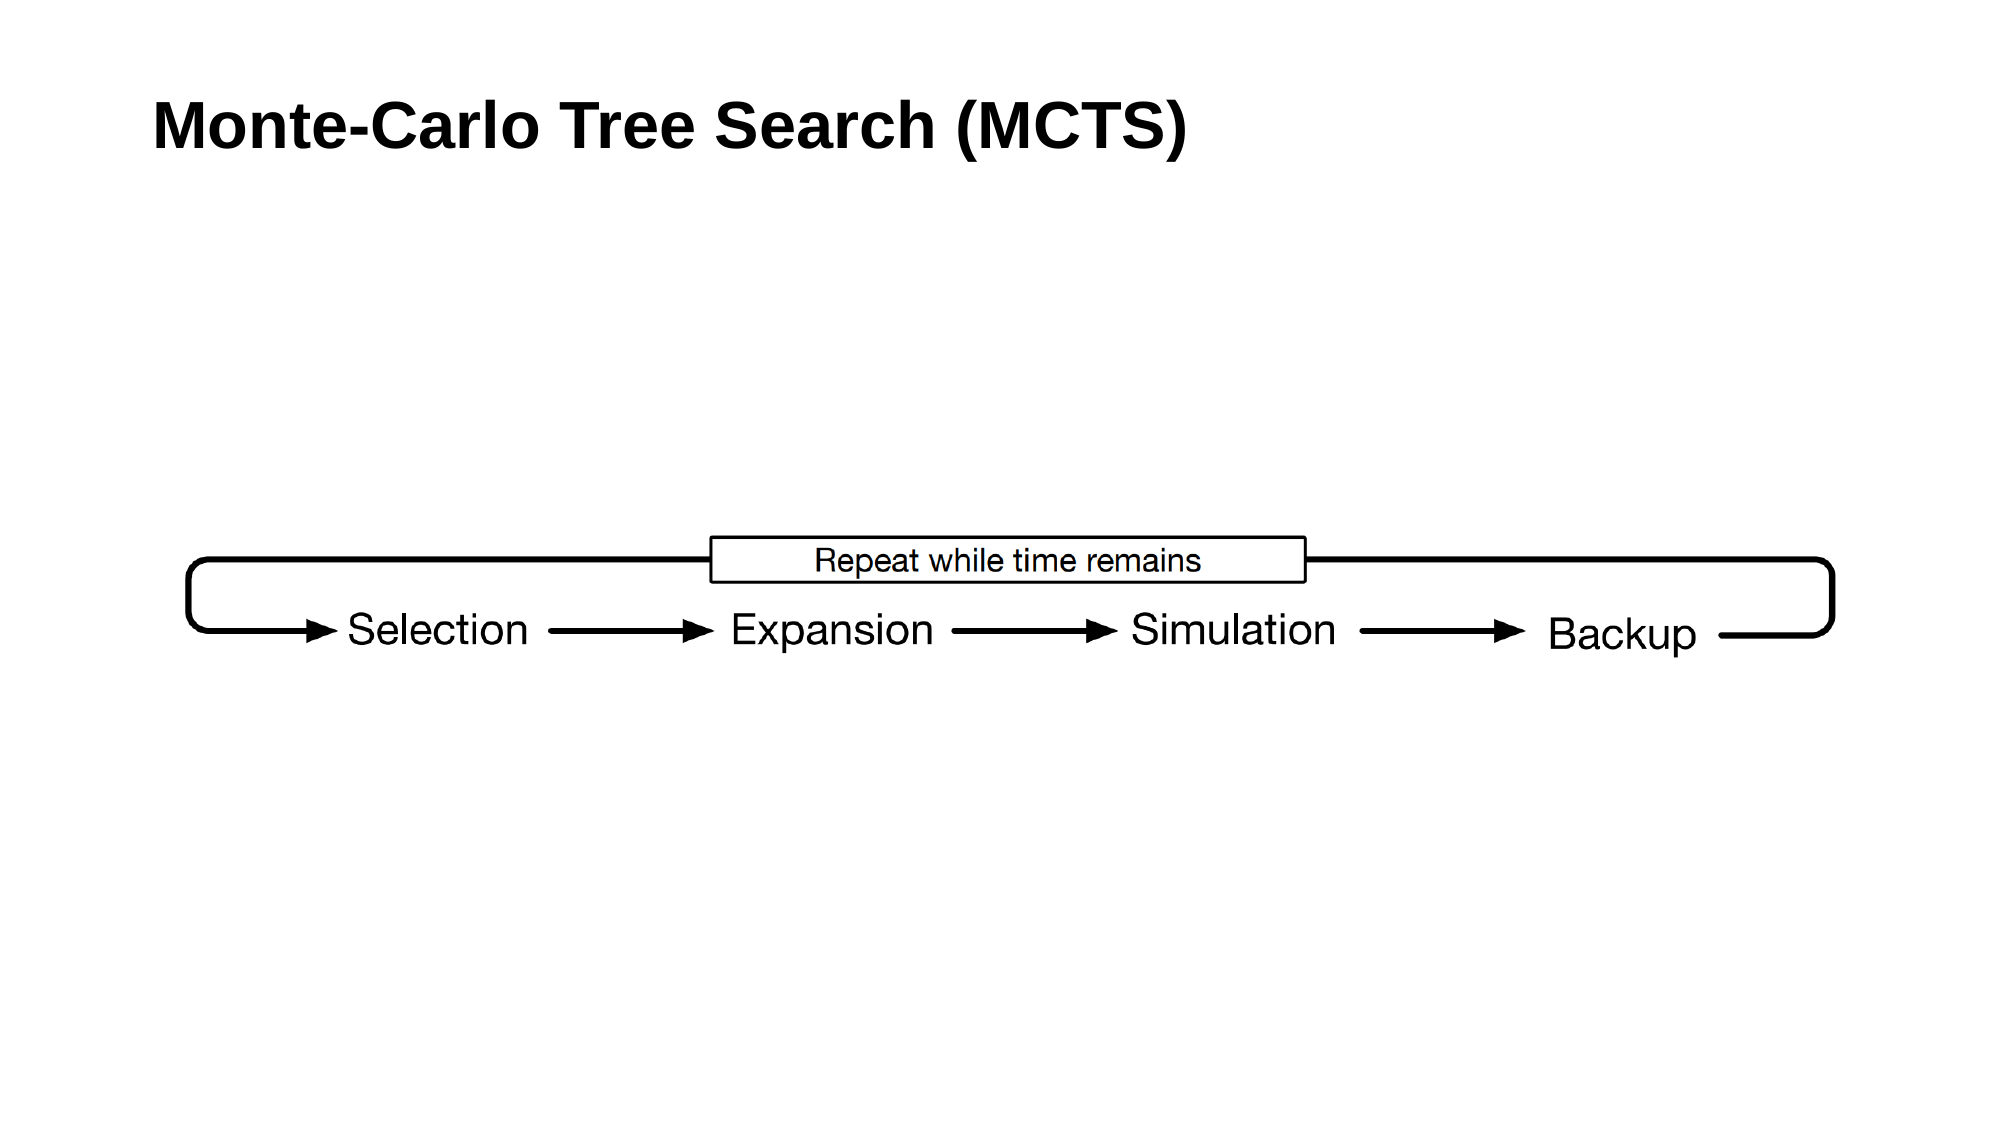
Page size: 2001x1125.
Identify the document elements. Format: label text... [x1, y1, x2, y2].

title Monte-Carlo Tree Search (MCTS) [137, 59, 1863, 194]
picture [128, 464, 1925, 687]
